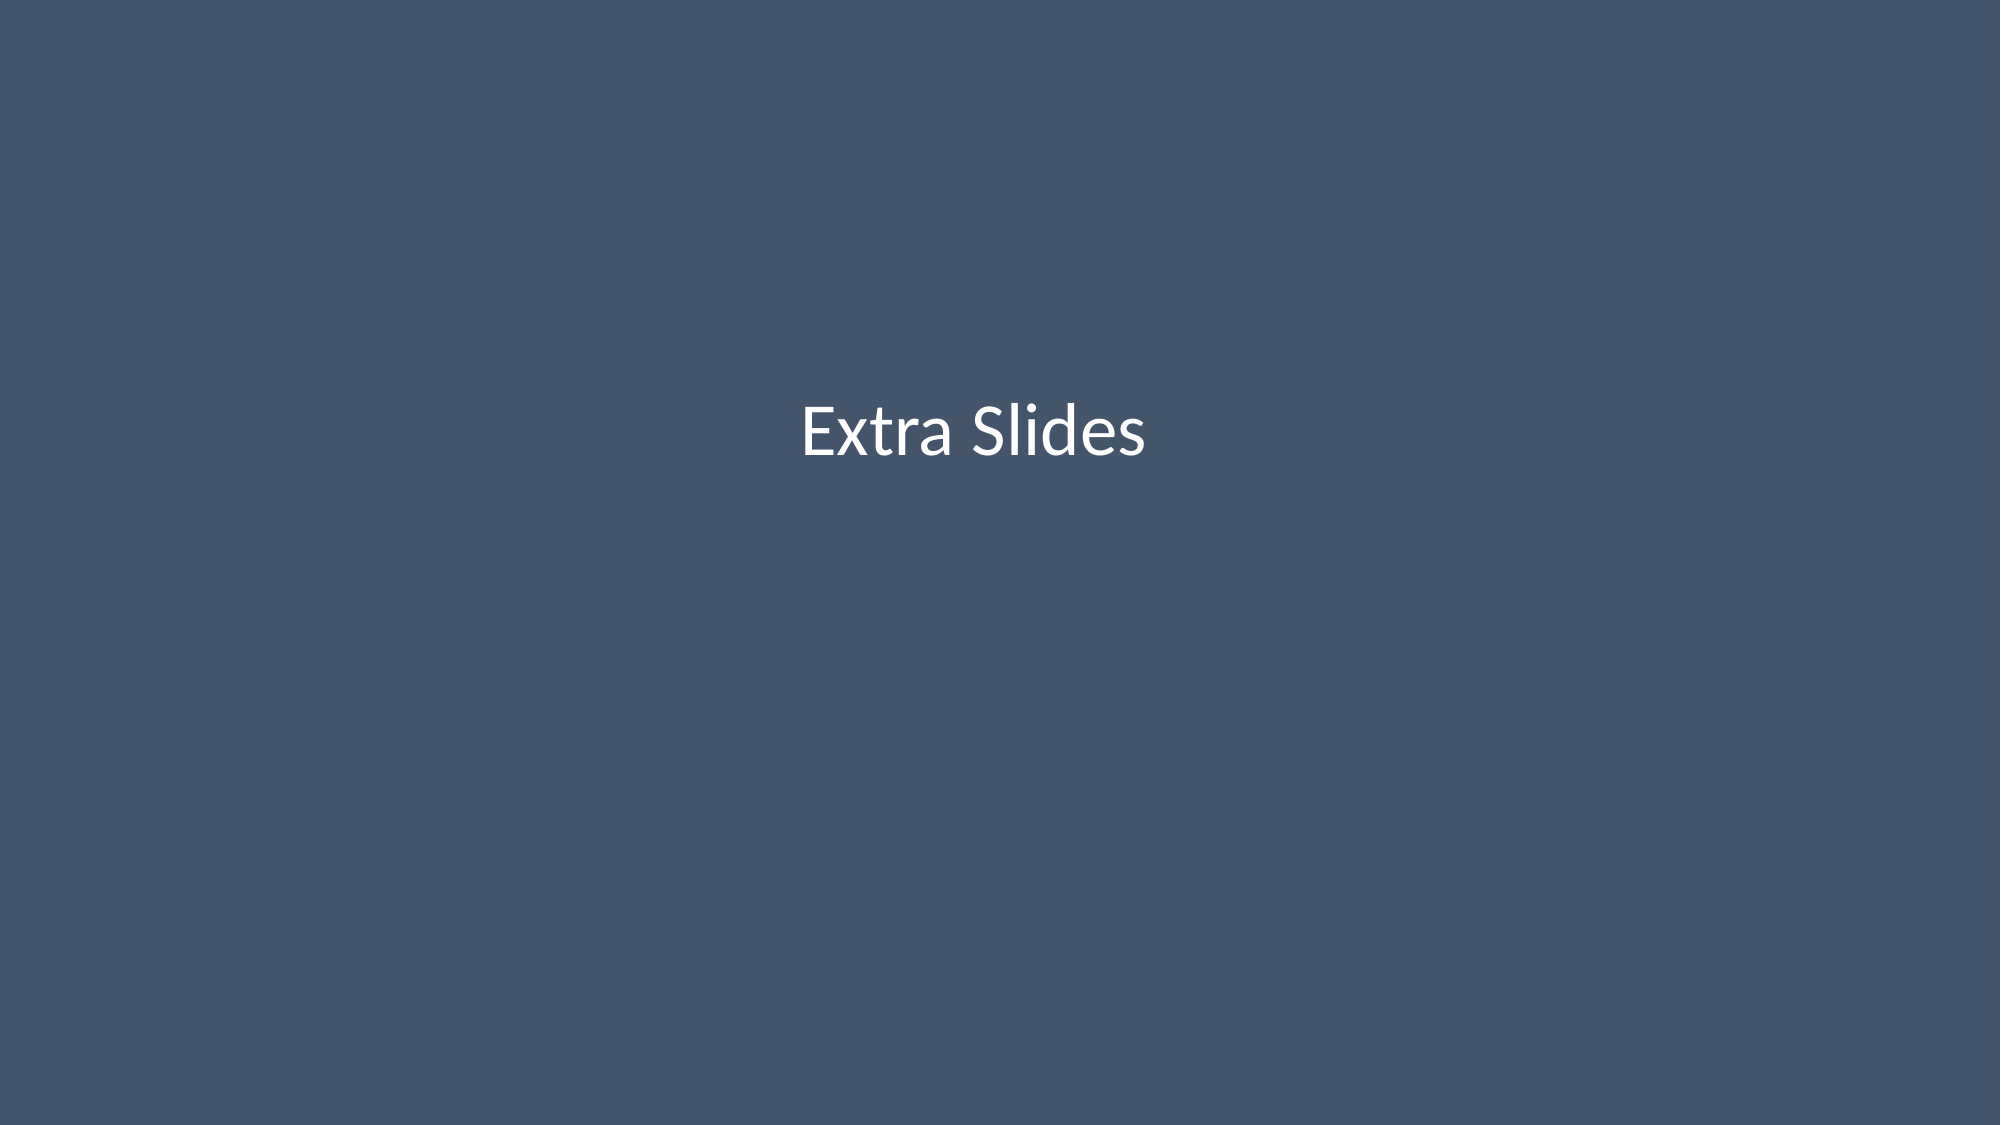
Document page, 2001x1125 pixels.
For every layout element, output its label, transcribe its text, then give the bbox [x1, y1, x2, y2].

text_box Extra Slides [785, 373, 1494, 478]
